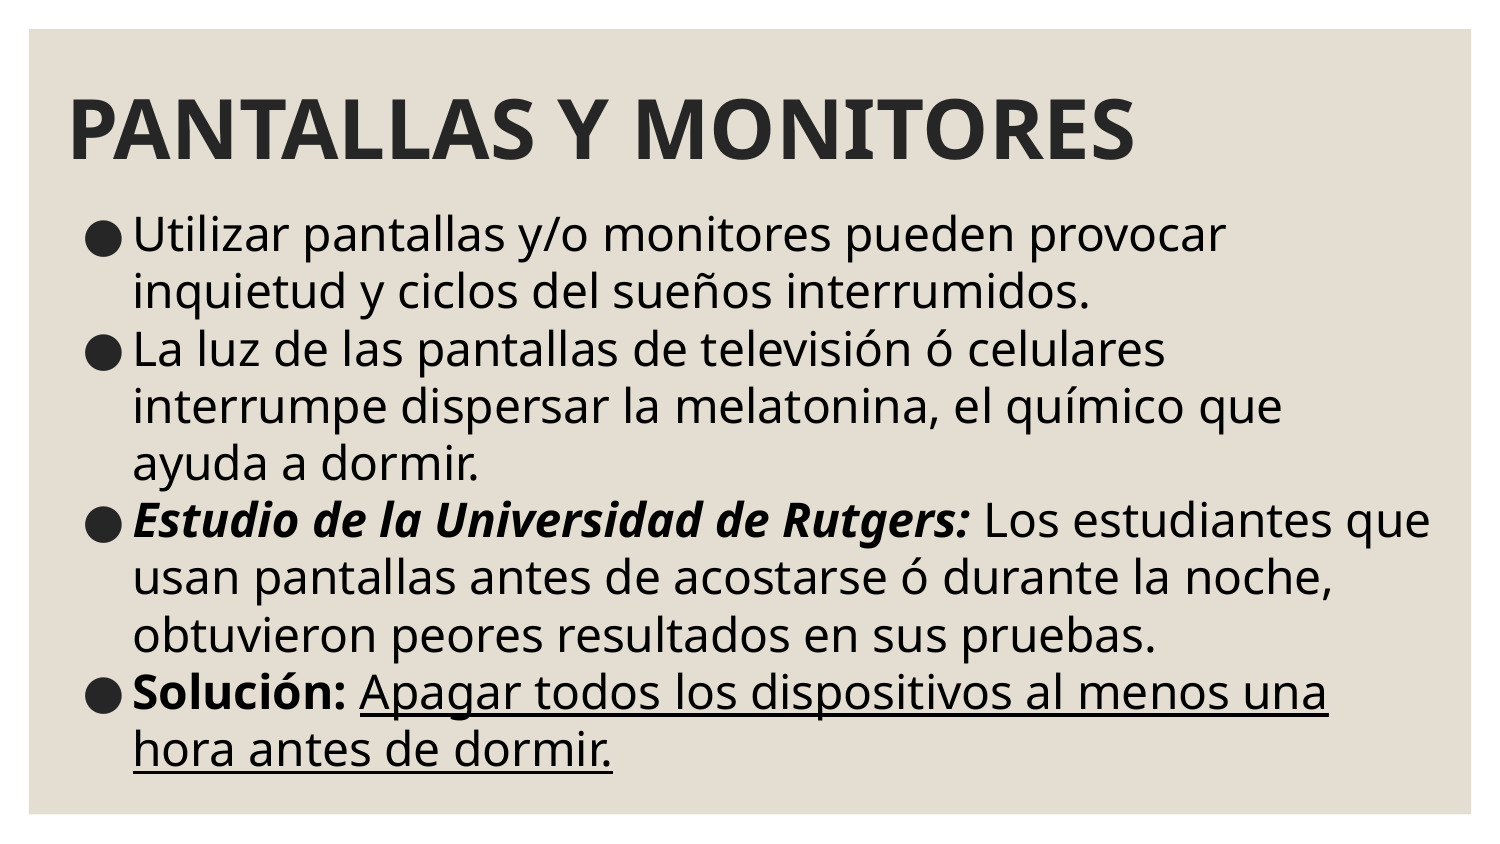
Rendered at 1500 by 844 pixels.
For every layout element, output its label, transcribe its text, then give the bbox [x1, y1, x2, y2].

list Utilizar pantallas y/o monitores pueden provocar inquietud y ciclos del sueños interrumidos. La luz de las pantallas de televisión ó celulares interrumpe dispersar la melatonina, el químico que ayuda a dormir. Estudio de la Universidad de Rutgers: Los estudiantes que usan pantallas antes de acostarse ó durante la noche, obtuvieron peores resultados en sus pruebas. Solución: Apagar todos los dispositivos al menos una hora antes de dormir. [51, 189, 1449, 794]
title PANTALLAS Y MONITORES [51, 72, 1449, 167]
